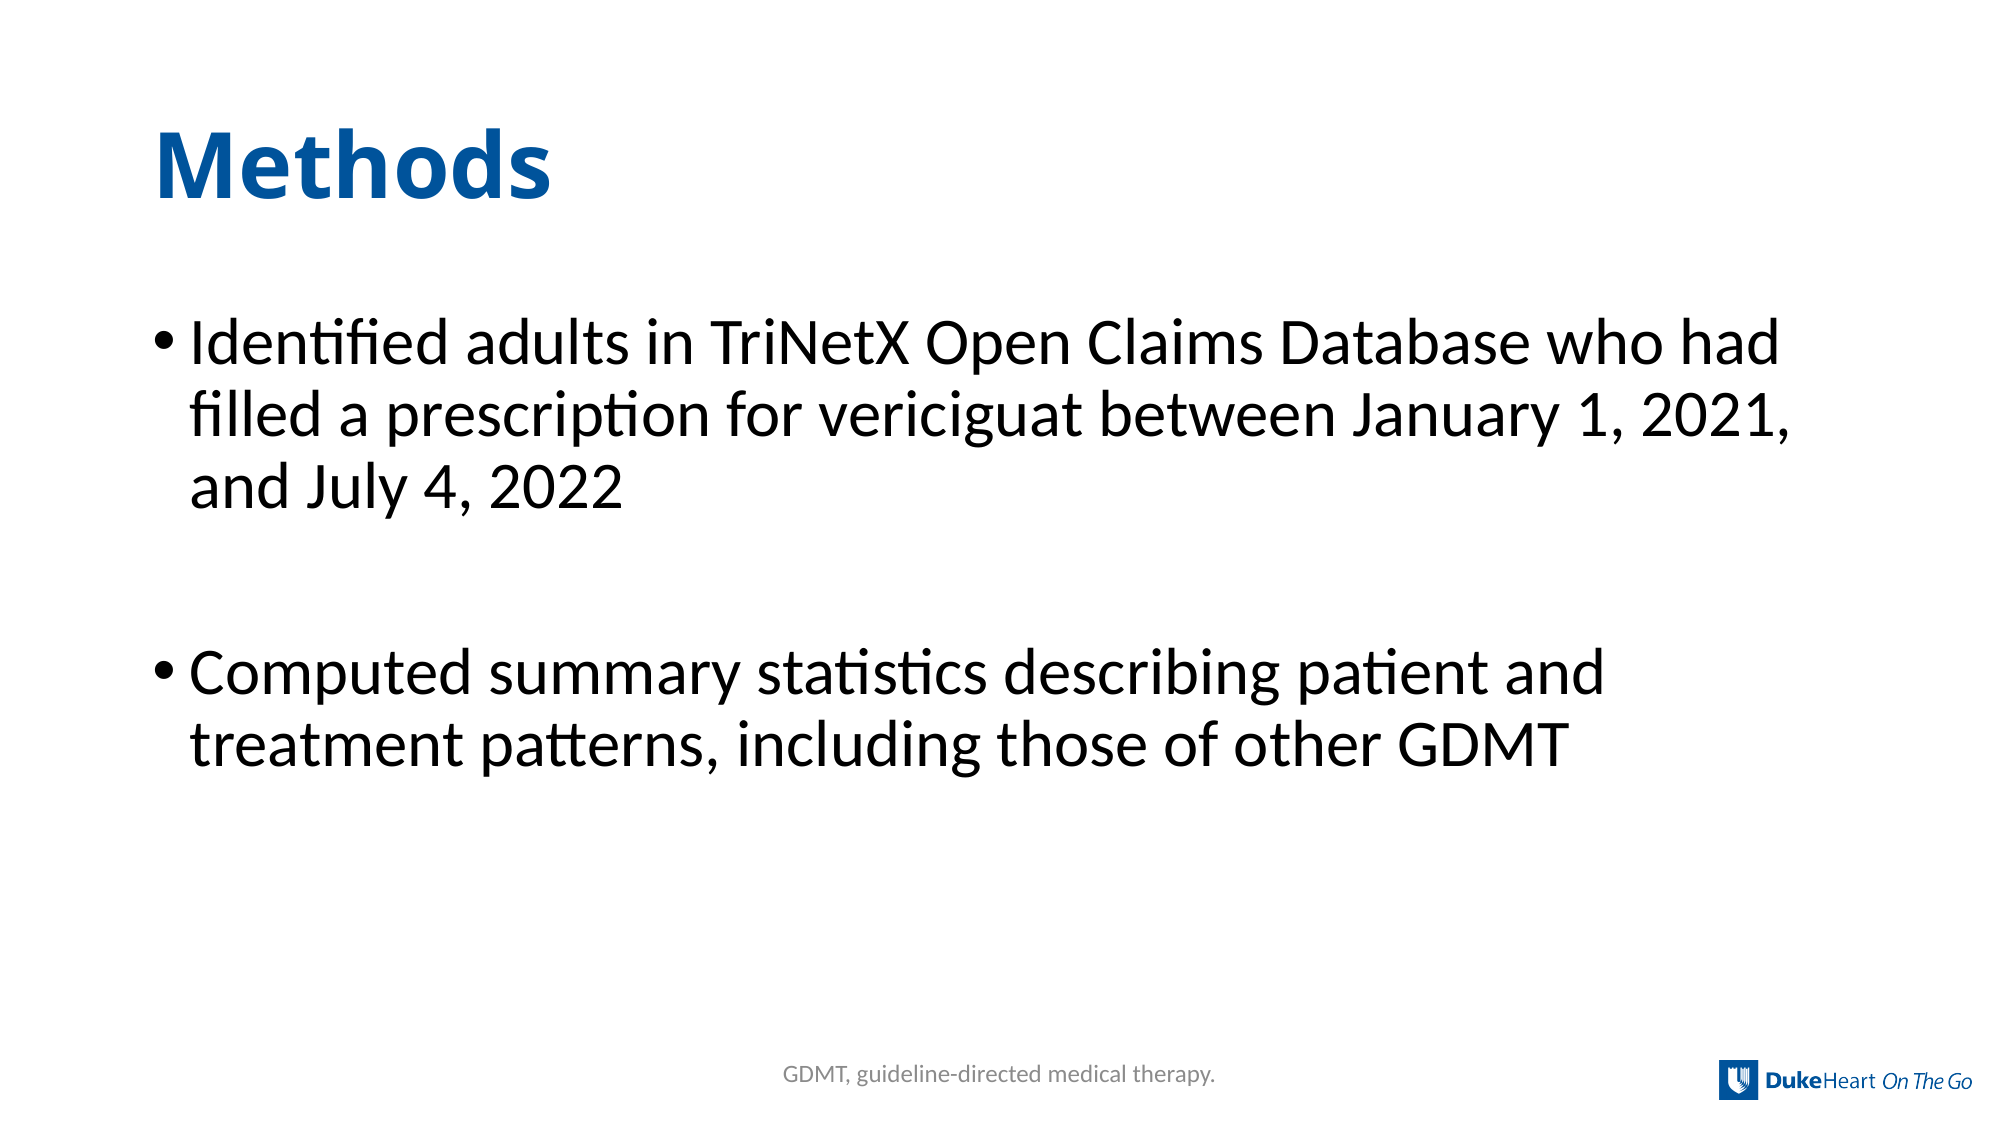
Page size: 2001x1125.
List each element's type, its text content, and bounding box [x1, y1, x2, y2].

picture [1719, 1060, 1972, 1100]
footer GDMT, guideline-directed medical therapy. [662, 1042, 1338, 1103]
title Methods [137, 59, 1863, 278]
list Identified adults in TriNetX Open Claims Database who had filled a prescription for vericiguat between January 1, 2021, and July 4, 2022 Computed summary statistics describing patient and treatment patterns, including those of other GDMT [137, 299, 1863, 1014]
